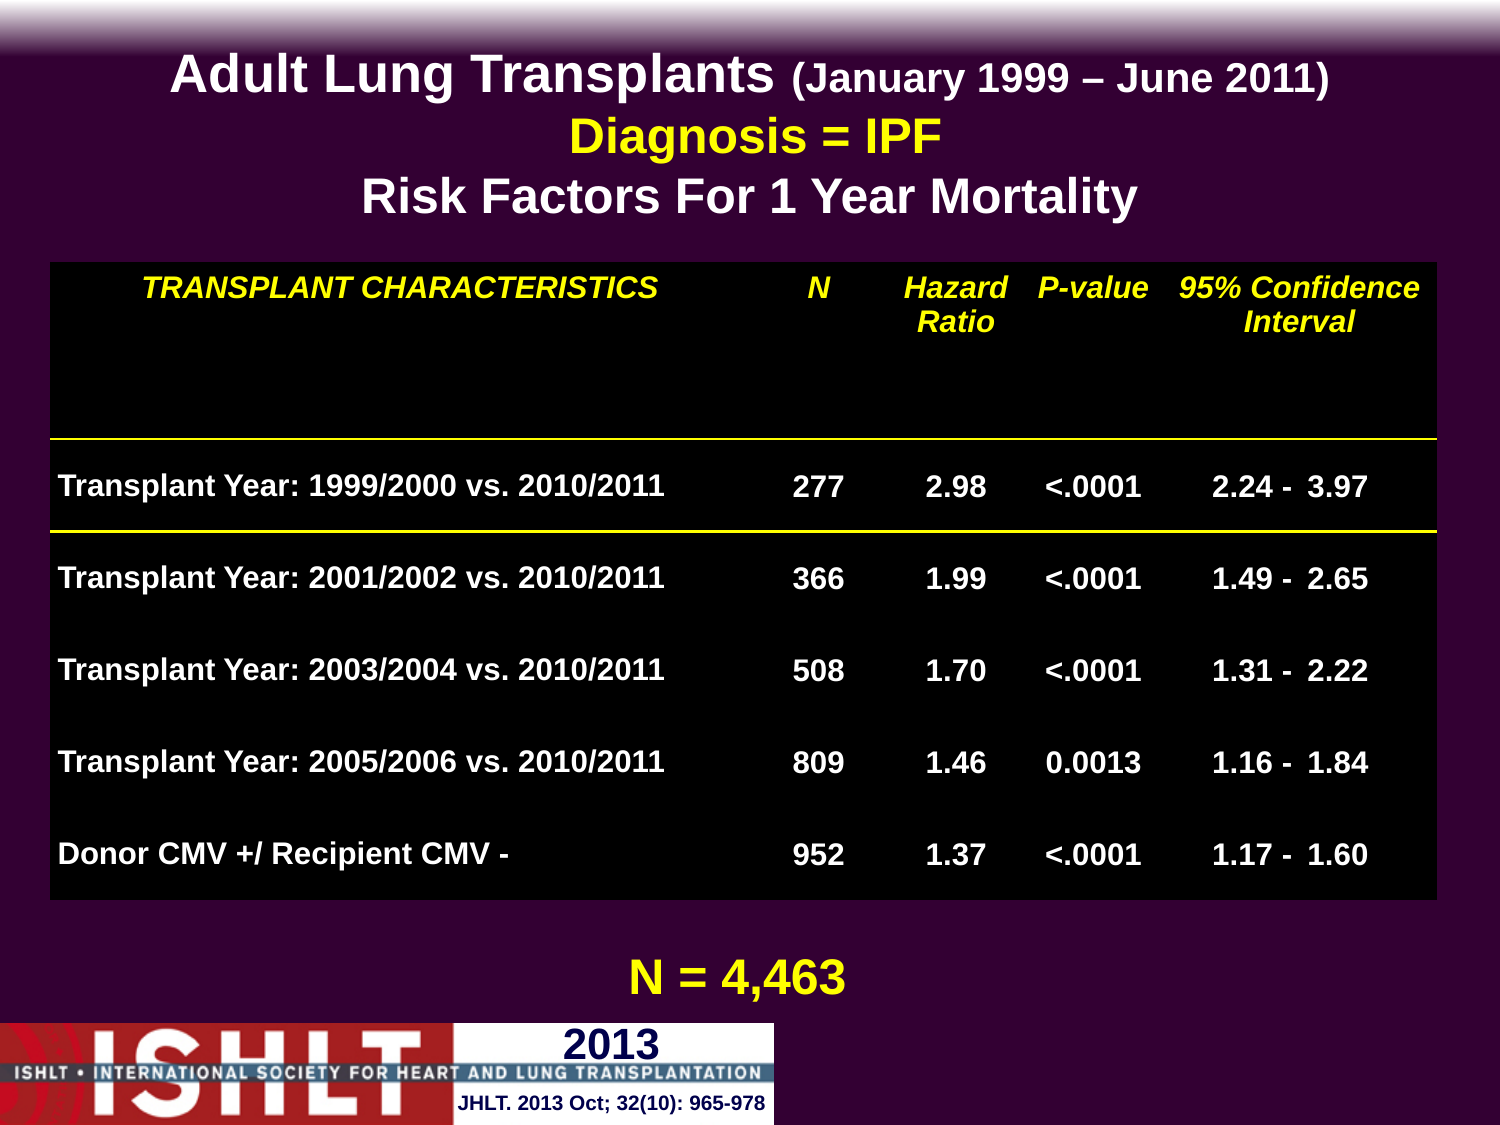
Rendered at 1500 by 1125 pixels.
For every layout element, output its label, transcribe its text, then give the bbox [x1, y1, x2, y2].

table_cell 1.37 [887, 808, 1025, 900]
table_header TRANSPLANT CHARACTERISTICS [50, 262, 750, 438]
table_cell 3.97 [1300, 440, 1437, 530]
table_cell 0.0013 [1025, 716, 1162, 808]
table_cell Transplant Year: 2001/2002 vs. 2010/2011 [50, 533, 750, 624]
table_cell 952 [750, 808, 887, 900]
table_cell 1.49 - [1162, 533, 1300, 624]
table_cell 1.70 [887, 624, 1025, 716]
table_cell 2.98 [887, 440, 1025, 530]
table_cell 1.46 [887, 716, 1025, 808]
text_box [0, 1007, 774, 1125]
table_cell 1.16 - [1162, 716, 1300, 808]
table_cell Transplant Year: 2005/2006 vs. 2010/2011 [50, 716, 750, 808]
table_cell <.0001 [1025, 533, 1162, 624]
table_cell 277 [750, 440, 887, 530]
table_cell <.0001 [1025, 808, 1162, 900]
table_cell Transplant Year: 1999/2000 vs. 2010/2011 [50, 440, 750, 530]
table_header Hazard Ratio [887, 262, 1025, 438]
table_header P-value [1025, 262, 1162, 438]
title Adult Lung Transplants (January 1999 – June 2011) Diagnosis = IPF Risk Factors For 1 Year Mortality [0, 49, 1500, 213]
table_cell 2.22 [1300, 624, 1437, 716]
table_cell 2.65 [1300, 533, 1437, 624]
table_cell 2.24 - [1162, 440, 1300, 530]
table_cell Donor CMV +/ Recipient CMV - [50, 808, 750, 900]
table_cell 1.31 - [1162, 624, 1300, 716]
table_cell 1.84 [1300, 716, 1437, 808]
table_cell Transplant Year: 2003/2004 vs. 2010/2011 [50, 624, 750, 716]
table_cell <.0001 [1025, 440, 1162, 530]
table_cell 809 [750, 716, 887, 808]
table_cell 1.60 [1300, 808, 1437, 900]
table_header N [750, 262, 887, 438]
table_header 95% Confidence Interval [1162, 262, 1437, 438]
table_cell 1.99 [887, 533, 1025, 624]
table_cell 366 [750, 533, 887, 624]
table_cell <.0001 [1025, 624, 1162, 716]
table_cell 1.17 - [1162, 808, 1300, 900]
table_cell 508 [750, 624, 887, 716]
text_box N = 4,463 [587, 937, 888, 1013]
